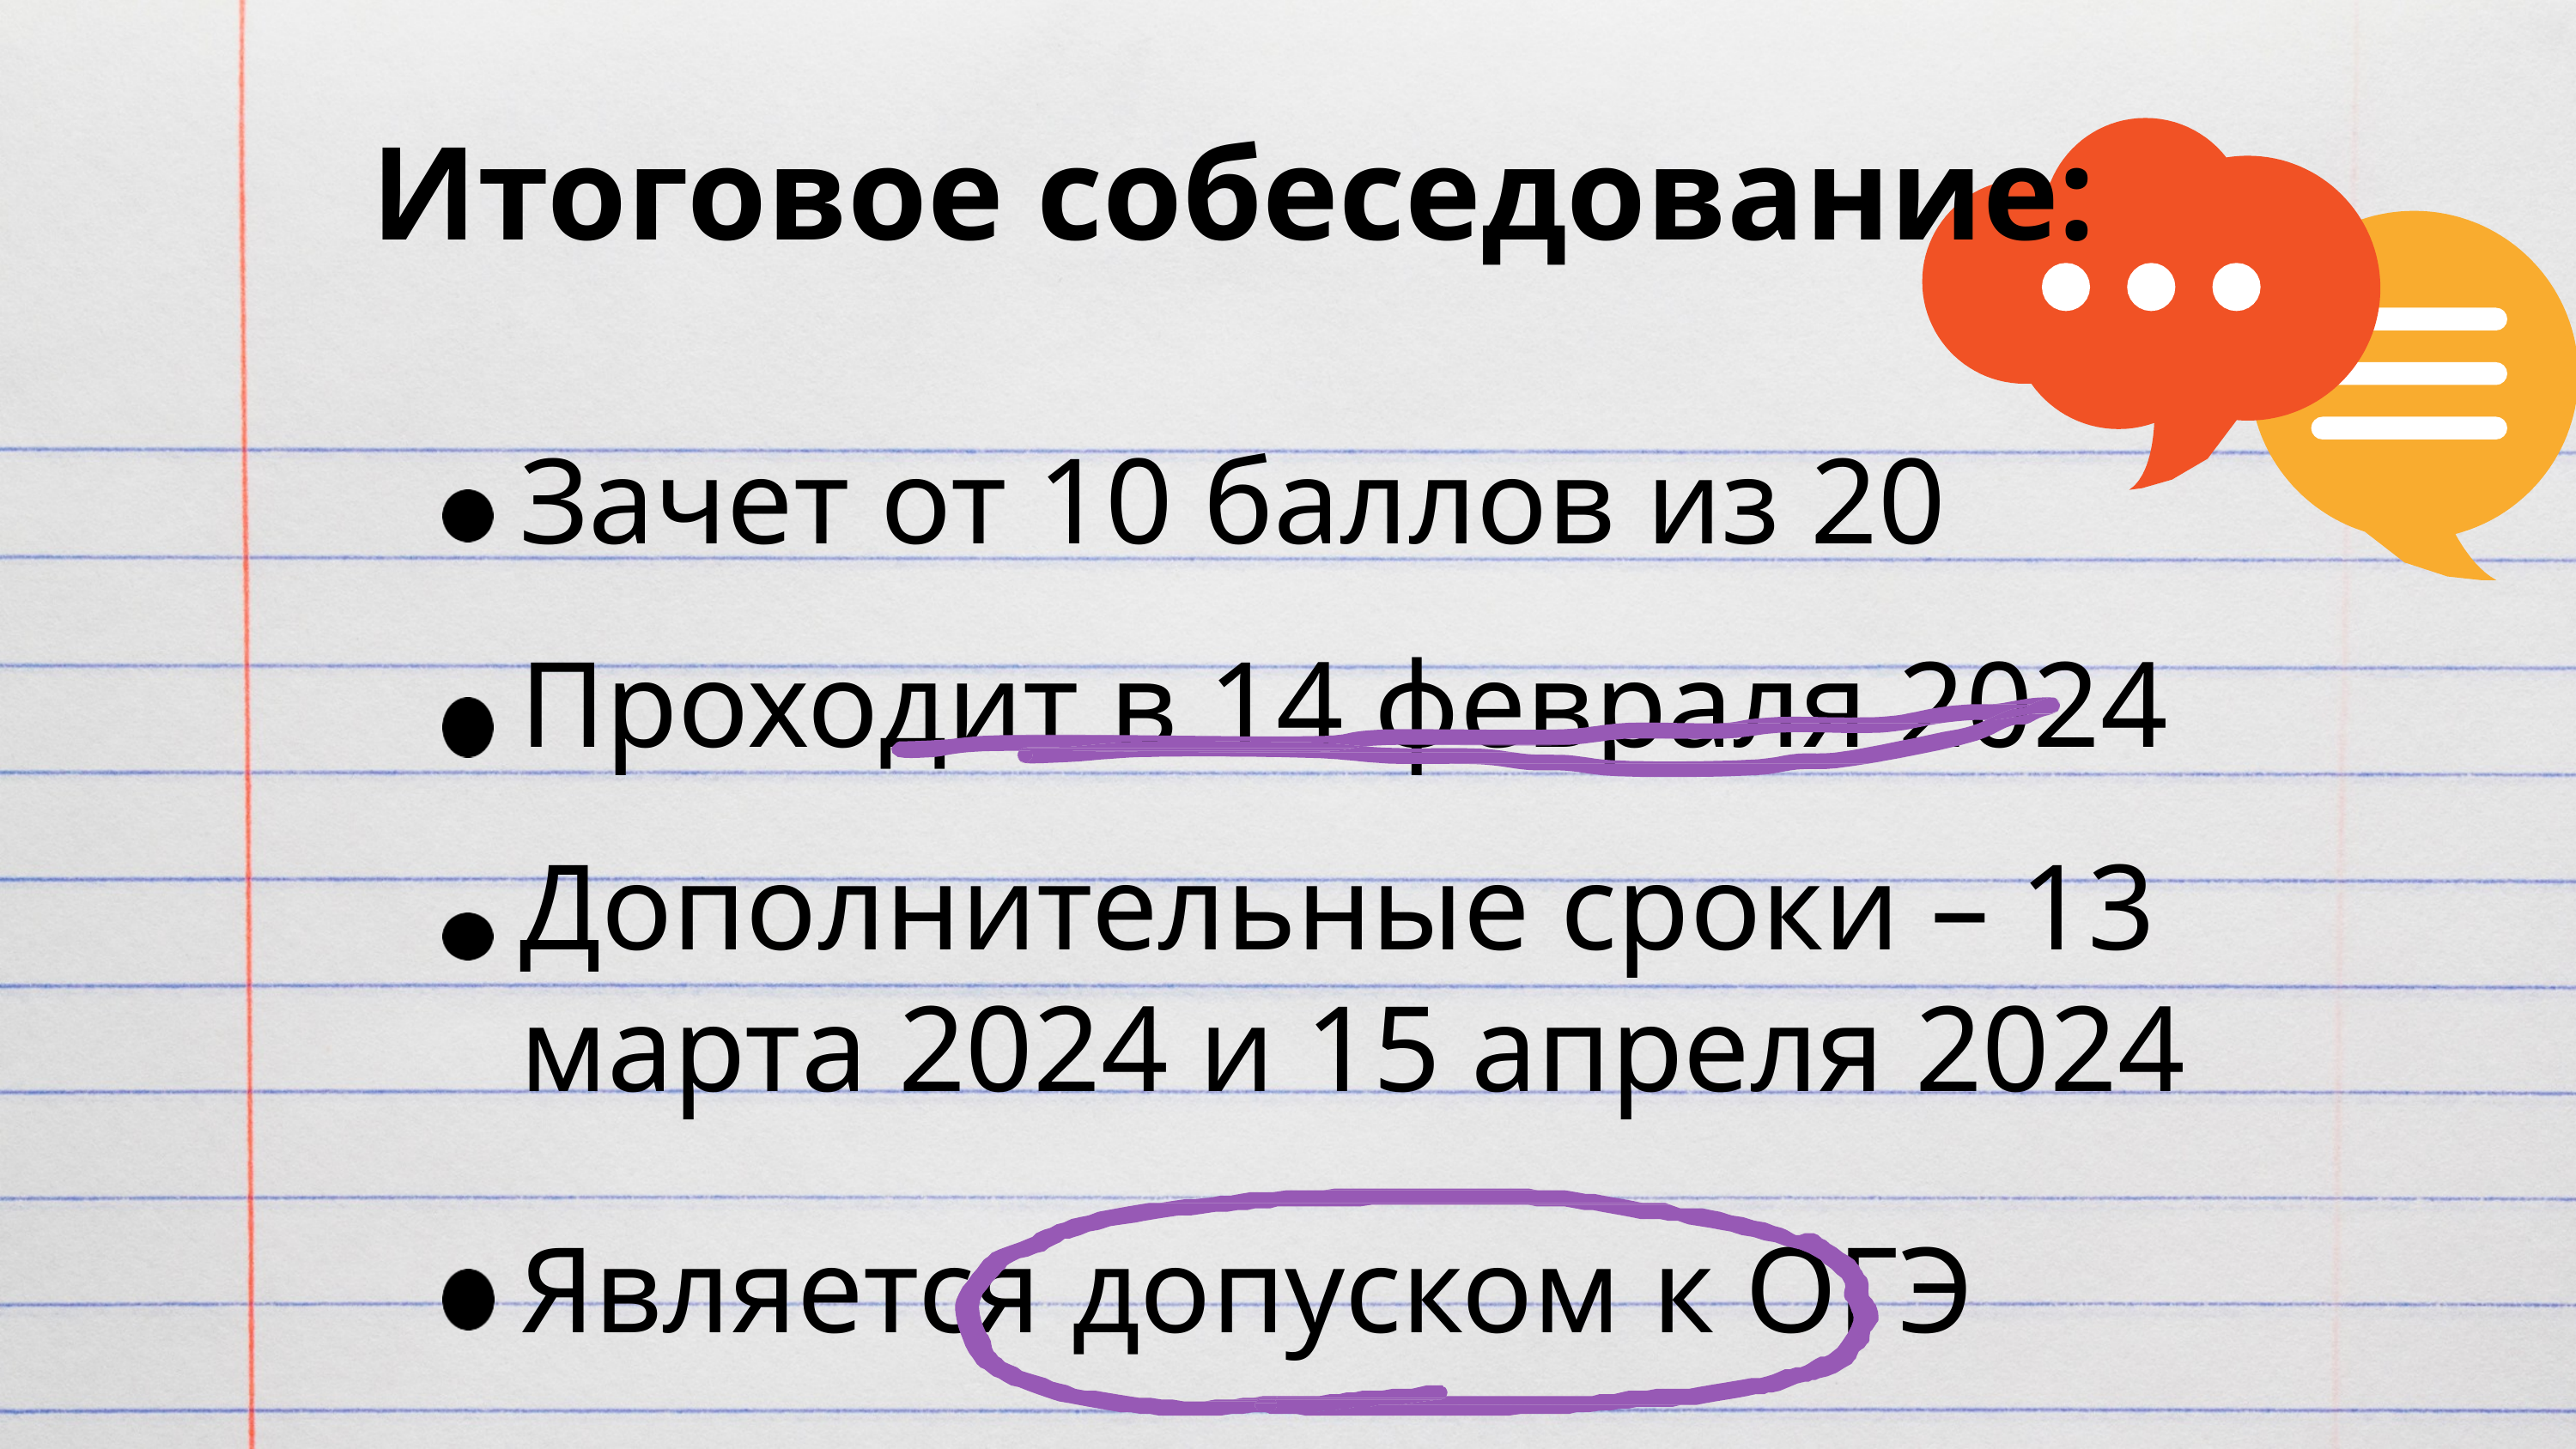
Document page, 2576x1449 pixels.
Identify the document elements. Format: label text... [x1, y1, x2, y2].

text_box [955, 1188, 1879, 1416]
picture [0, 0, 2576, 1449]
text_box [1922, 118, 2576, 581]
text_box Зачет от 10 баллов из 20 Проходит в 14 февраля 2024 Дополнительные сроки – 13 марта 2024 и 15 апреля 2024 Является допуском к ОГЭ [518, 362, 2380, 1357]
picture [1001, 1357, 1817, 1401]
text_box Итоговое собеседование: [358, 105, 2200, 273]
text_box [891, 697, 2060, 778]
